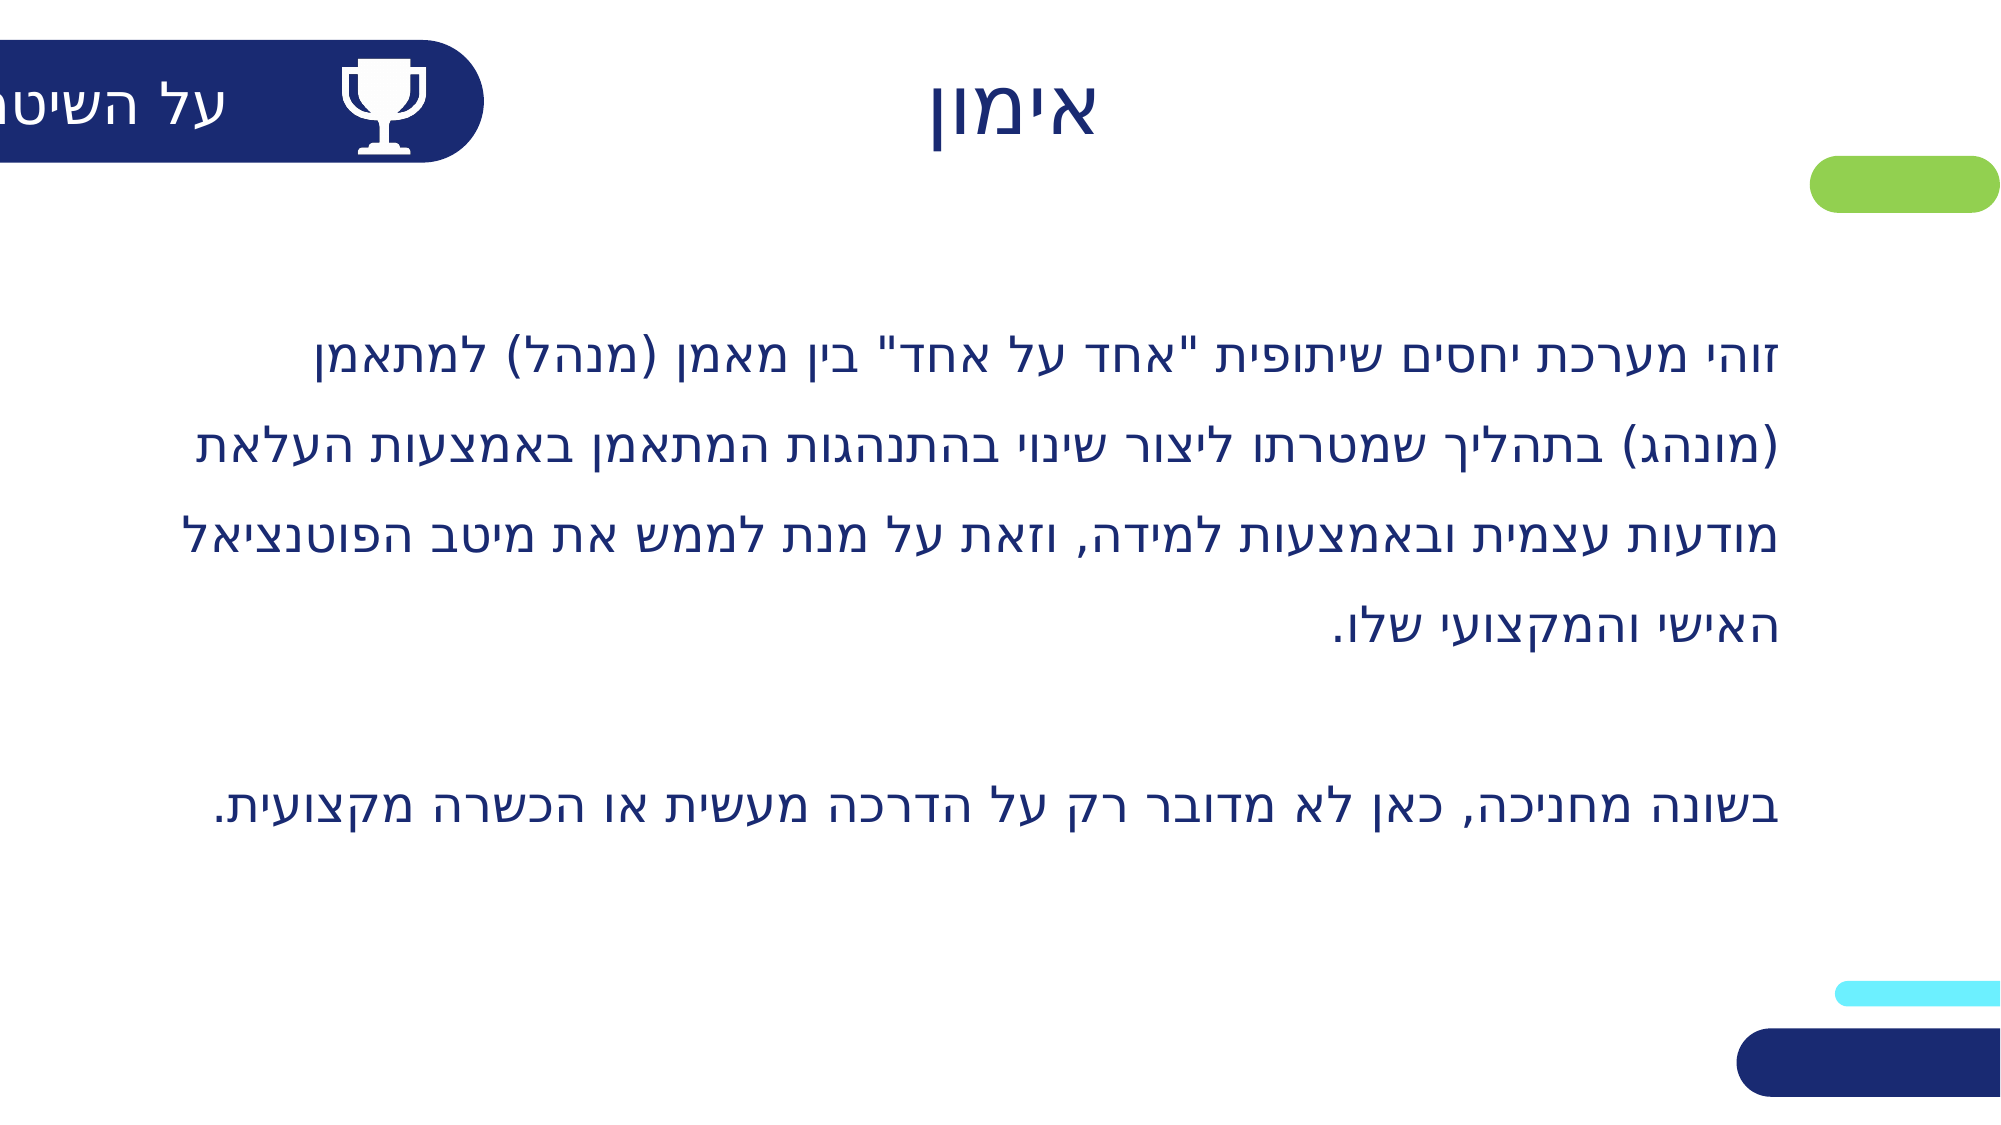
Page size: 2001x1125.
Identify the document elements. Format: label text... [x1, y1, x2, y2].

title אימון [460, 49, 1745, 154]
text_box על השיטה [0, 37, 486, 165]
picture [325, 48, 442, 165]
text_box זוהי מערכת יחסים שיתופית "אחד על אחד" בין מאמן (מנהל) למתאמן (מונהג) בתהליך שמטרתו ליצור שינוי בהתנהגות המתאמן באמצעות העלאת מודעות עצמית ובאמצעות למידה, וזאת על מנת לממש את מיטב הפוטנציאל האישי והמקצועי שלו. בשונה מחניכה, כאן לא מדובר רק על הדרכה מעשית או הכשרה מקצועית. [149, 477, 1797, 648]
